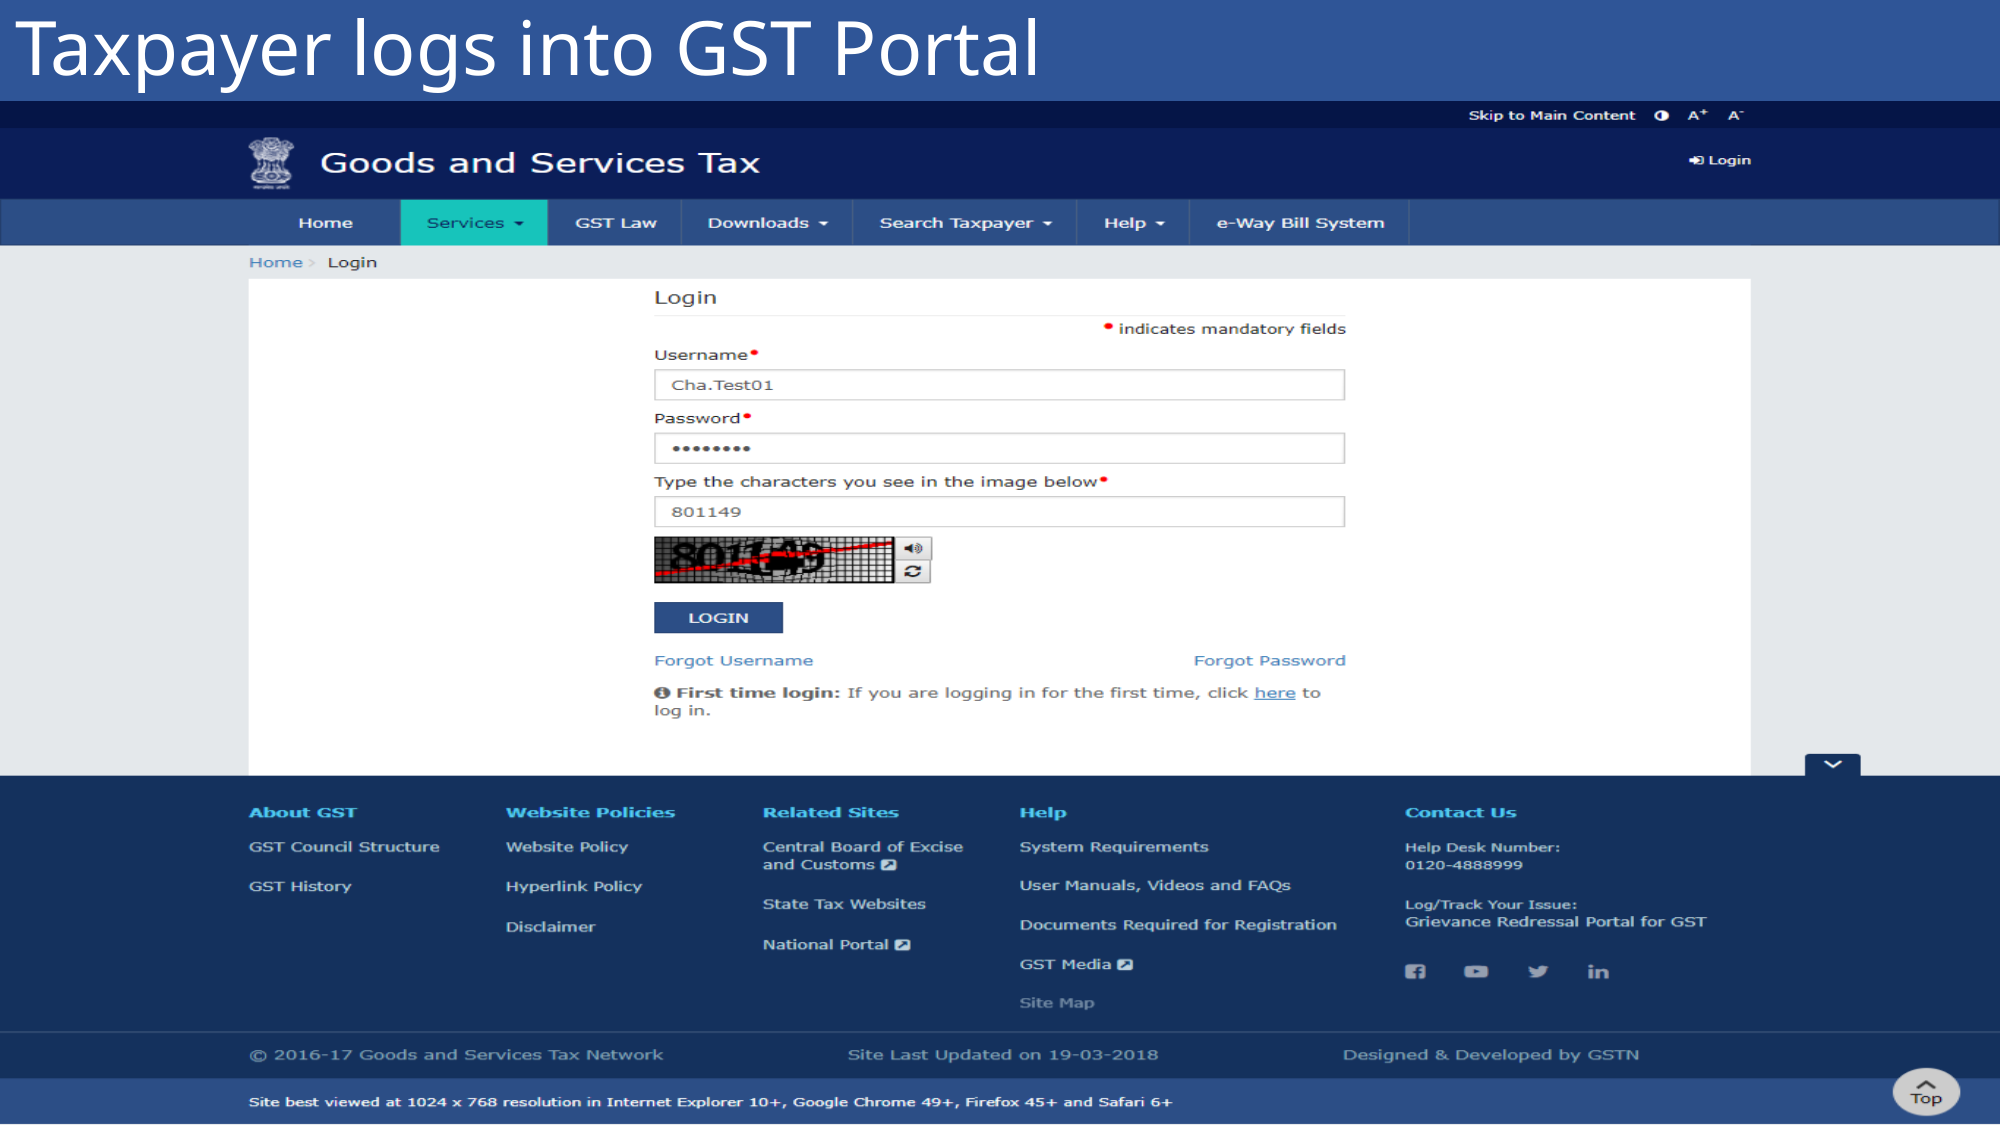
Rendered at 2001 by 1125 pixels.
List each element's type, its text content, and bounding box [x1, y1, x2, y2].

title Taxpayer logs into GST Portal [0, 0, 2000, 101]
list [0, 101, 2000, 1125]
